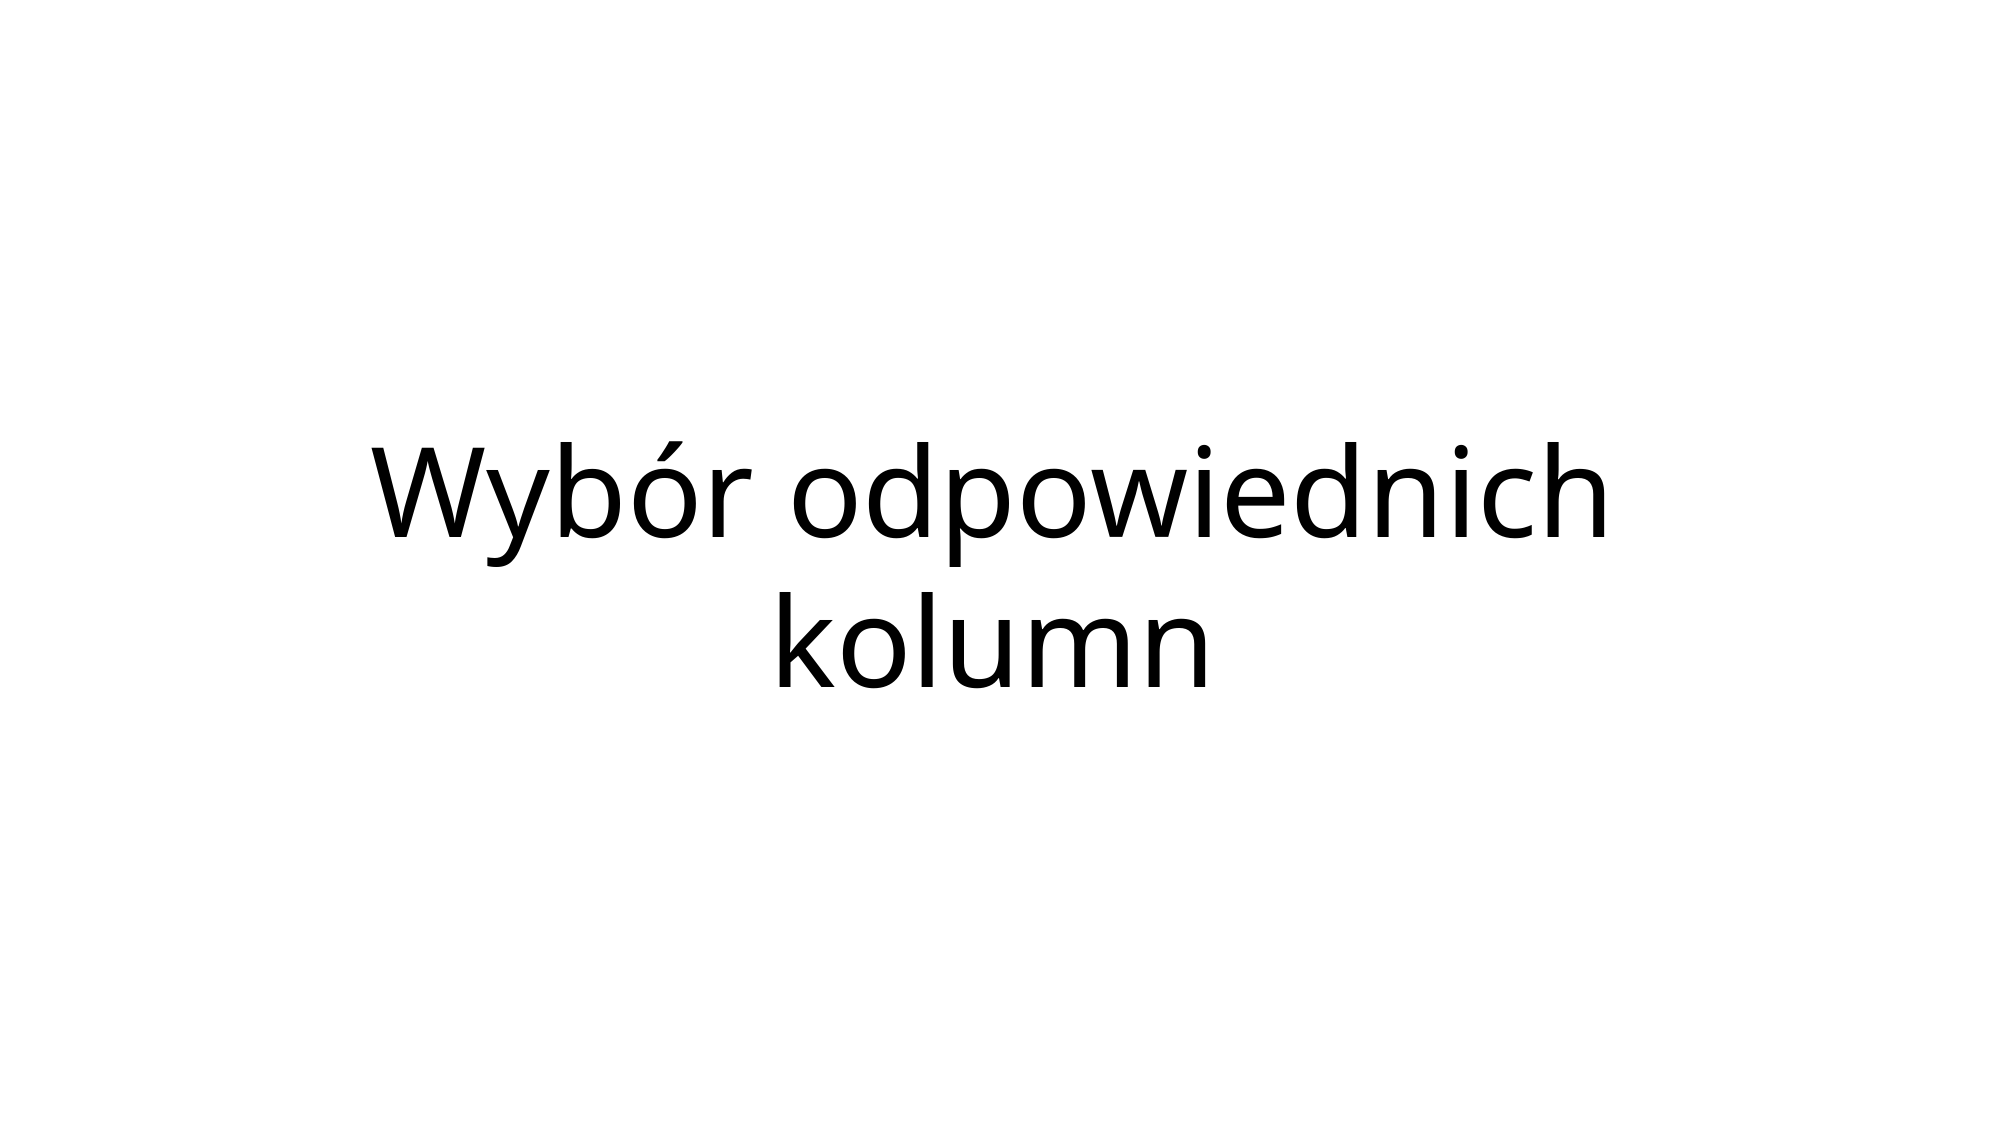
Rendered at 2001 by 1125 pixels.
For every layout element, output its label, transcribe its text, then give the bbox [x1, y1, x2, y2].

text_box Wybór odpowiednich kolumn [141, 404, 1859, 721]
